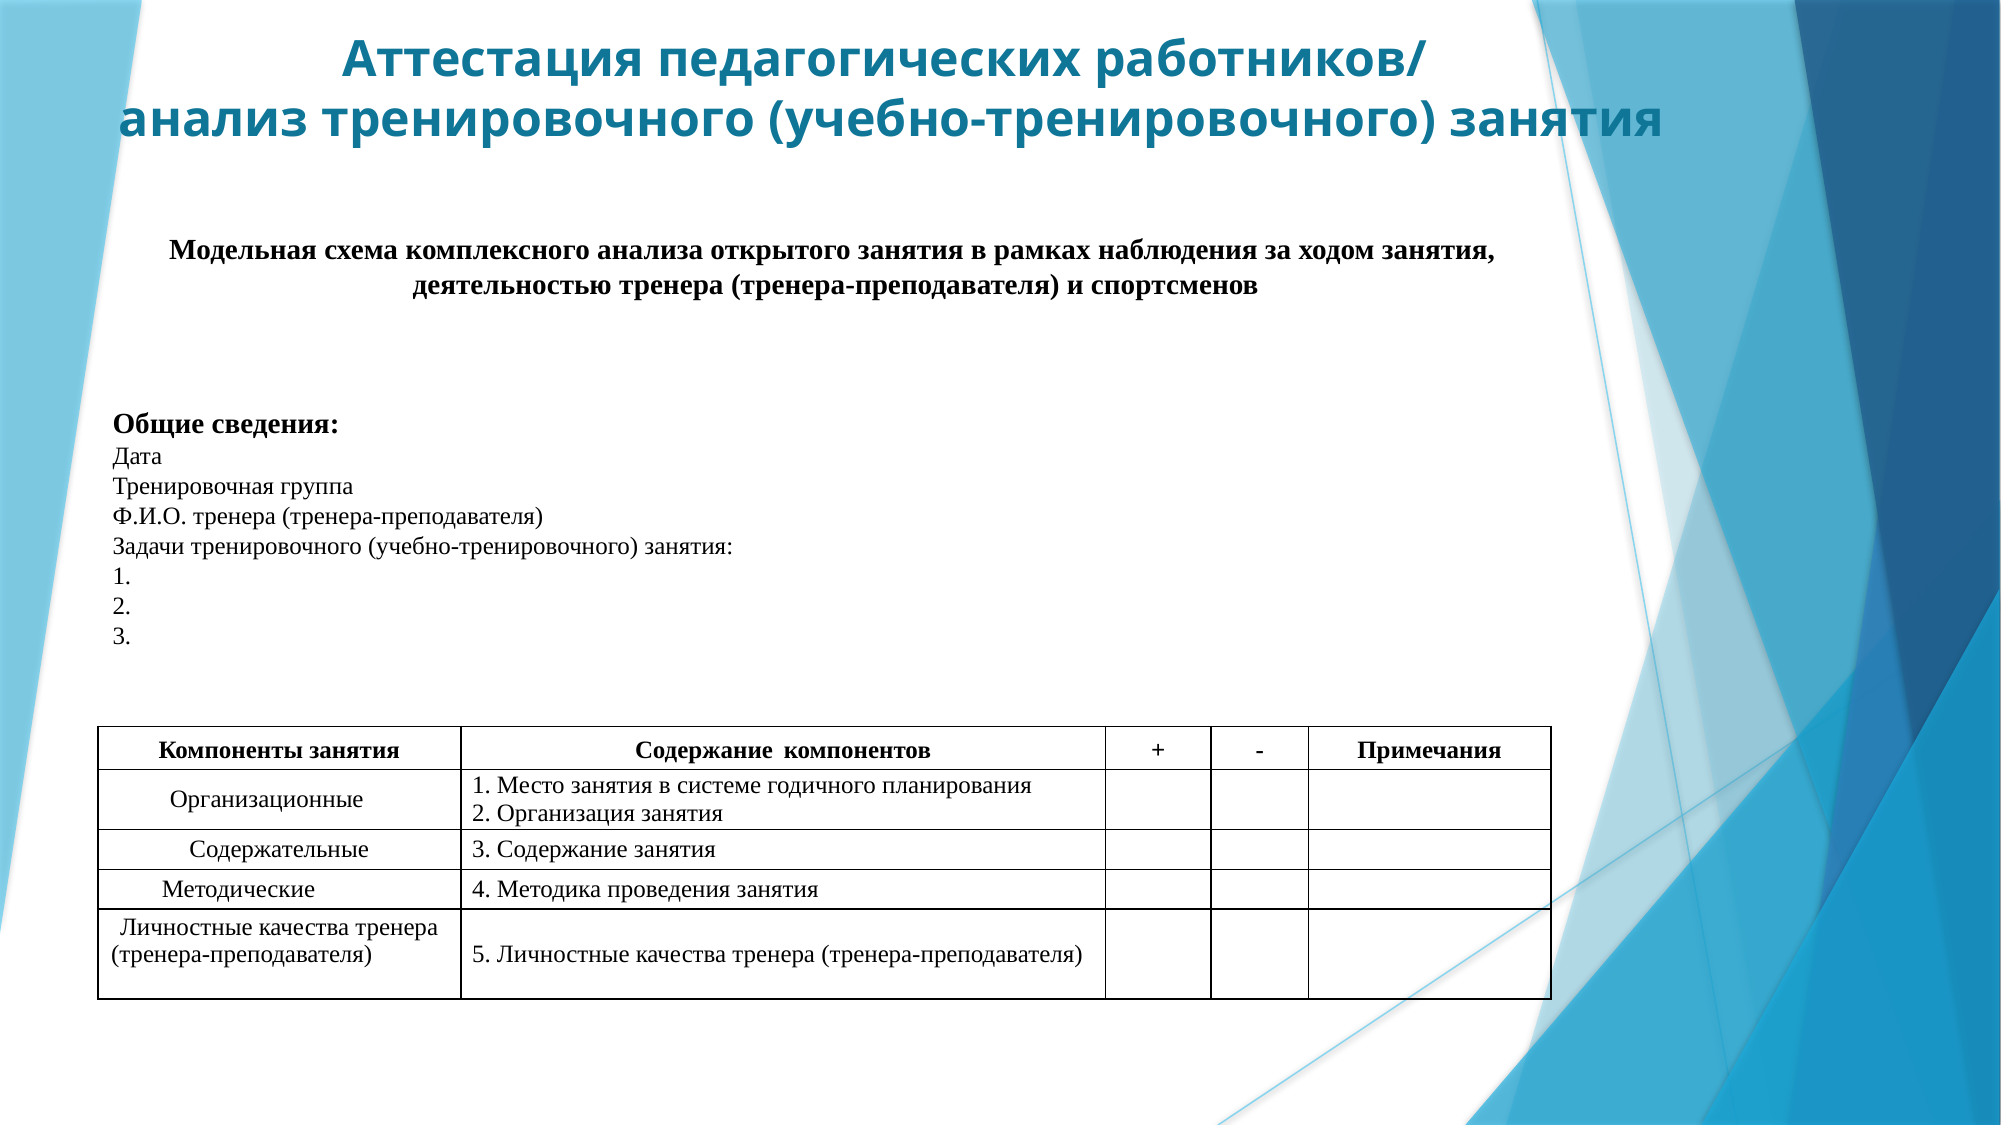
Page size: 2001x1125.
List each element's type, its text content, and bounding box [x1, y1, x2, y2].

table_cell [1212, 870, 1308, 908]
table_cell [1212, 770, 1308, 829]
table_cell Личностные качества тренера (тренера-преподавателя) [99, 910, 460, 998]
table_cell [1212, 830, 1308, 869]
table_cell [1309, 910, 1550, 998]
table_cell [1212, 910, 1308, 998]
table_cell [1106, 830, 1210, 869]
table_cell [1106, 870, 1210, 908]
subtitle [84, 212, 1558, 660]
table_cell [1309, 770, 1550, 829]
table_cell Методические [99, 870, 460, 908]
table_header Компоненты занятия [99, 727, 460, 769]
text_box Модельная схема комплексного анализа открытого занятия в рамках наблюдения за ходом занятия, деятельностью тренера (тренера-преподавателя) и спортсменов Общие сведения: Дата Тренировочная группа Ф.И.О. тренера (тренера-преподавателя) Задачи тренировочного (учебно-тренировочного) занятия: 1. 2. 3. [97, 222, 1575, 762]
text_box Аттестация педагогических работников/ анализ тренировочного (учебно-тренировочного) занятия [0, 19, 1800, 154]
table_header - [1212, 727, 1308, 769]
table_cell 4. Методика проведения занятия [462, 870, 1105, 908]
table_cell [1309, 870, 1550, 908]
table_cell 5. Личностные качества тренера (тренера-преподавателя) [462, 910, 1105, 998]
table_cell Организационные [99, 770, 460, 829]
table_cell Содержательные [99, 830, 460, 869]
table_cell [1309, 830, 1550, 869]
table_header Содержание компонентов [462, 727, 1105, 769]
table_cell 3. Содержание занятия [462, 830, 1105, 869]
table_header Примечания [1309, 727, 1550, 769]
table_cell [1106, 770, 1210, 829]
table_header + [1106, 727, 1210, 769]
table_cell 1. Место занятия в системе годичного планирования 2. Организация занятия [462, 770, 1105, 829]
table_cell [1106, 910, 1210, 998]
